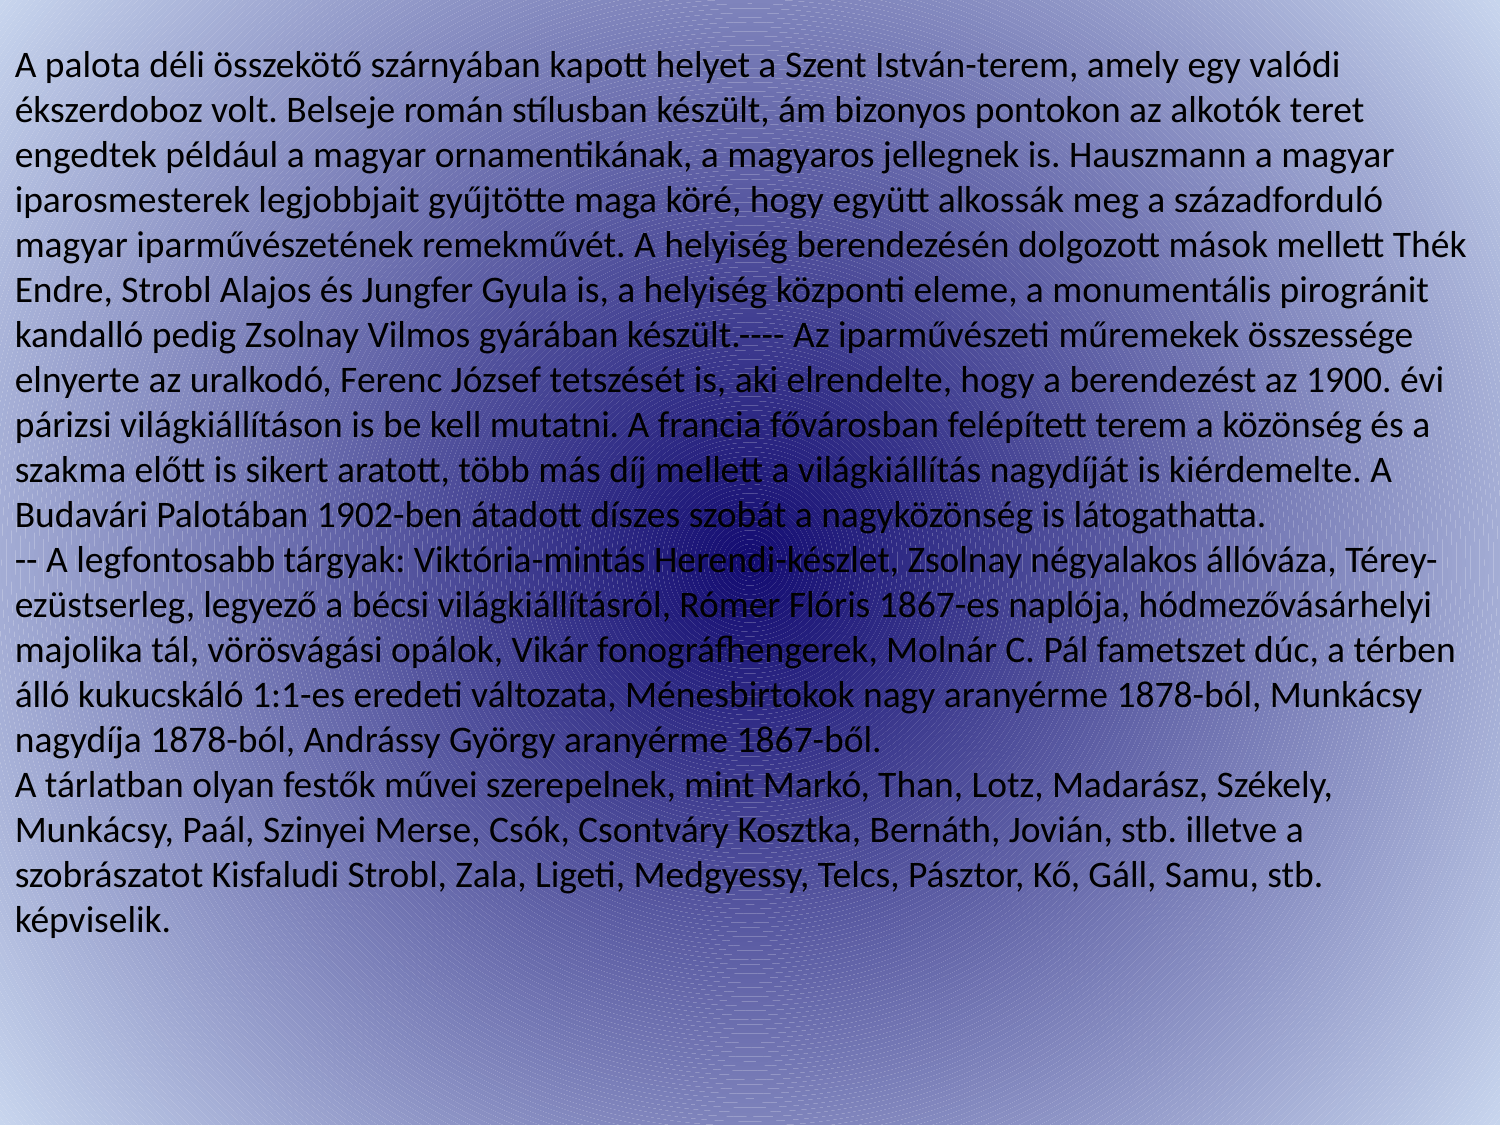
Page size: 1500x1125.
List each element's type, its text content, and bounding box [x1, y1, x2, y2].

text_box A palota déli összekötő szárnyában kapott helyet a Szent István-terem, amely egy valódi ékszerdoboz volt. Belseje román stílusban készült, ám bizonyos pontokon az alkotók teret engedtek például a magyar ornamentikának, a magyaros jellegnek is. Hauszmann a magyar iparosmesterek legjobbjait gyűjtötte maga köré, hogy együtt alkossák meg a századforduló magyar iparművészetének remekművét. A helyiség berendezésén dolgozott mások mellett Thék Endre, Strobl Alajos és Jungfer Gyula is, a helyiség központi eleme, a monumentális pirogránit kandalló pedig Zsolnay Vilmos gyárában készült.---- Az iparművészeti műremekek összessége elnyerte az uralkodó, Ferenc József tetszését is, aki elrendelte, hogy a berendezést az 1900. évi párizsi világkiállításon is be kell mutatni. A francia fővárosban felépített terem a közönség és a szakma előtt is sikert aratott, több más díj mellett a világkiállítás nagydíját is kiérdemelte. A Budavári Palotában 1902-ben átadott díszes szobát a nagyközönség is látogathatta. -- A legfontosabb tárgyak: Viktória-mintás Herendi-készlet, Zsolnay négyalakos állóváza, Térey-ezüstserleg, legyező a bécsi világkiállításról, Rómer Flóris 1867-es naplója, hódmezővásárhelyi majolika tál, vörösvágási opálok, Vikár fonográfhengerek, Molnár C. Pál fametszet dúc, a térben álló kukucskáló 1:1-es eredeti változata, Ménesbirtokok nagy aranyérme 1878-ból, Munkácsy nagydíja 1878-ból, Andrássy György aranyérme 1867-ből. A tárlatban olyan festők művei szerepelnek, mint Markó, Than, Lotz, Madarász, Székely, Munkácsy, Paál, Szinyei Merse, Csók, Csontváry Kosztka, Bernáth, Jovián, stb. illetve a szobrászatot Kisfaludi Strobl, Zala, Ligeti, Medgyessy, Telcs, Pásztor, Kő, Gáll, Samu, stb. képviselik. [0, 32, 1500, 993]
